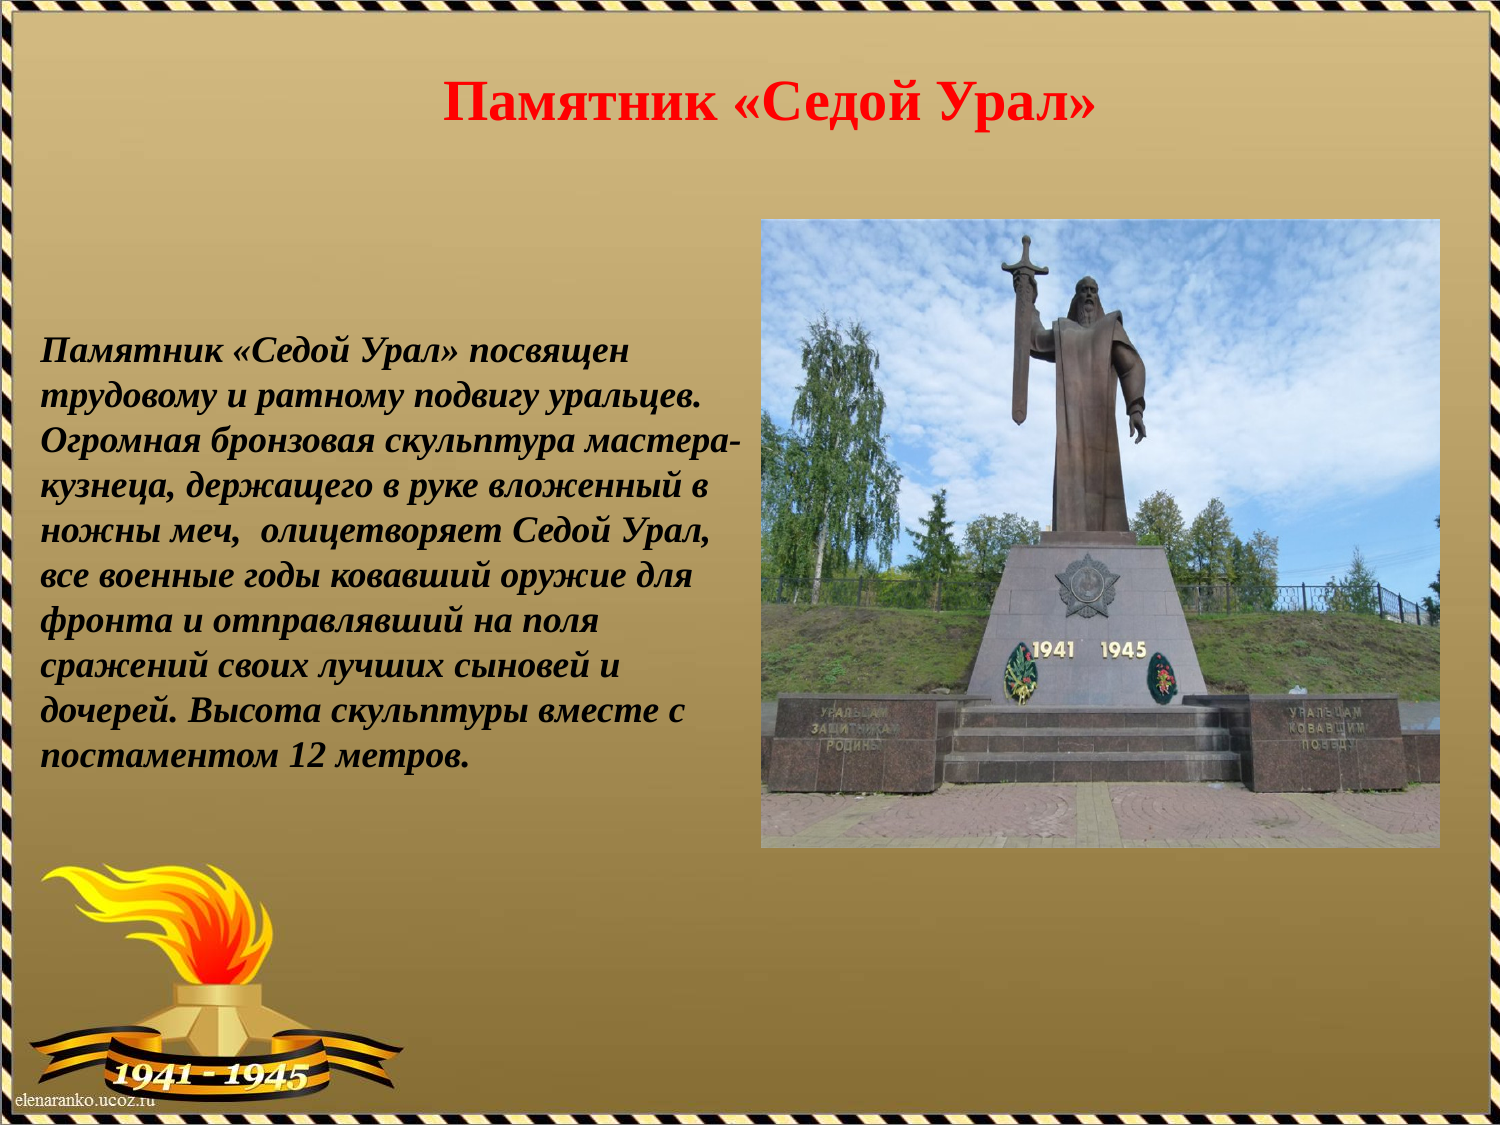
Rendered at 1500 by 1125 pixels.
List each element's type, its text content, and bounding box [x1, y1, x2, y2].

text_box Памятник «Седой Урал» посвящен трудовому и ратному подвигу уральцев. Огромная бронзовая скульптура мастера-кузнеца, держащего в руке вложенный в ножны меч, олицетворяет Седой Урал, все военные годы ковавший оружие для фронта и отправлявший на поля сражений своих лучших сыновей и дочерей. Высота скульптуры вместе с постаментом 12 метров. [25, 317, 756, 783]
text_box Памятник «Седой Урал» [253, 54, 1288, 230]
picture [0, 0, 1500, 1125]
